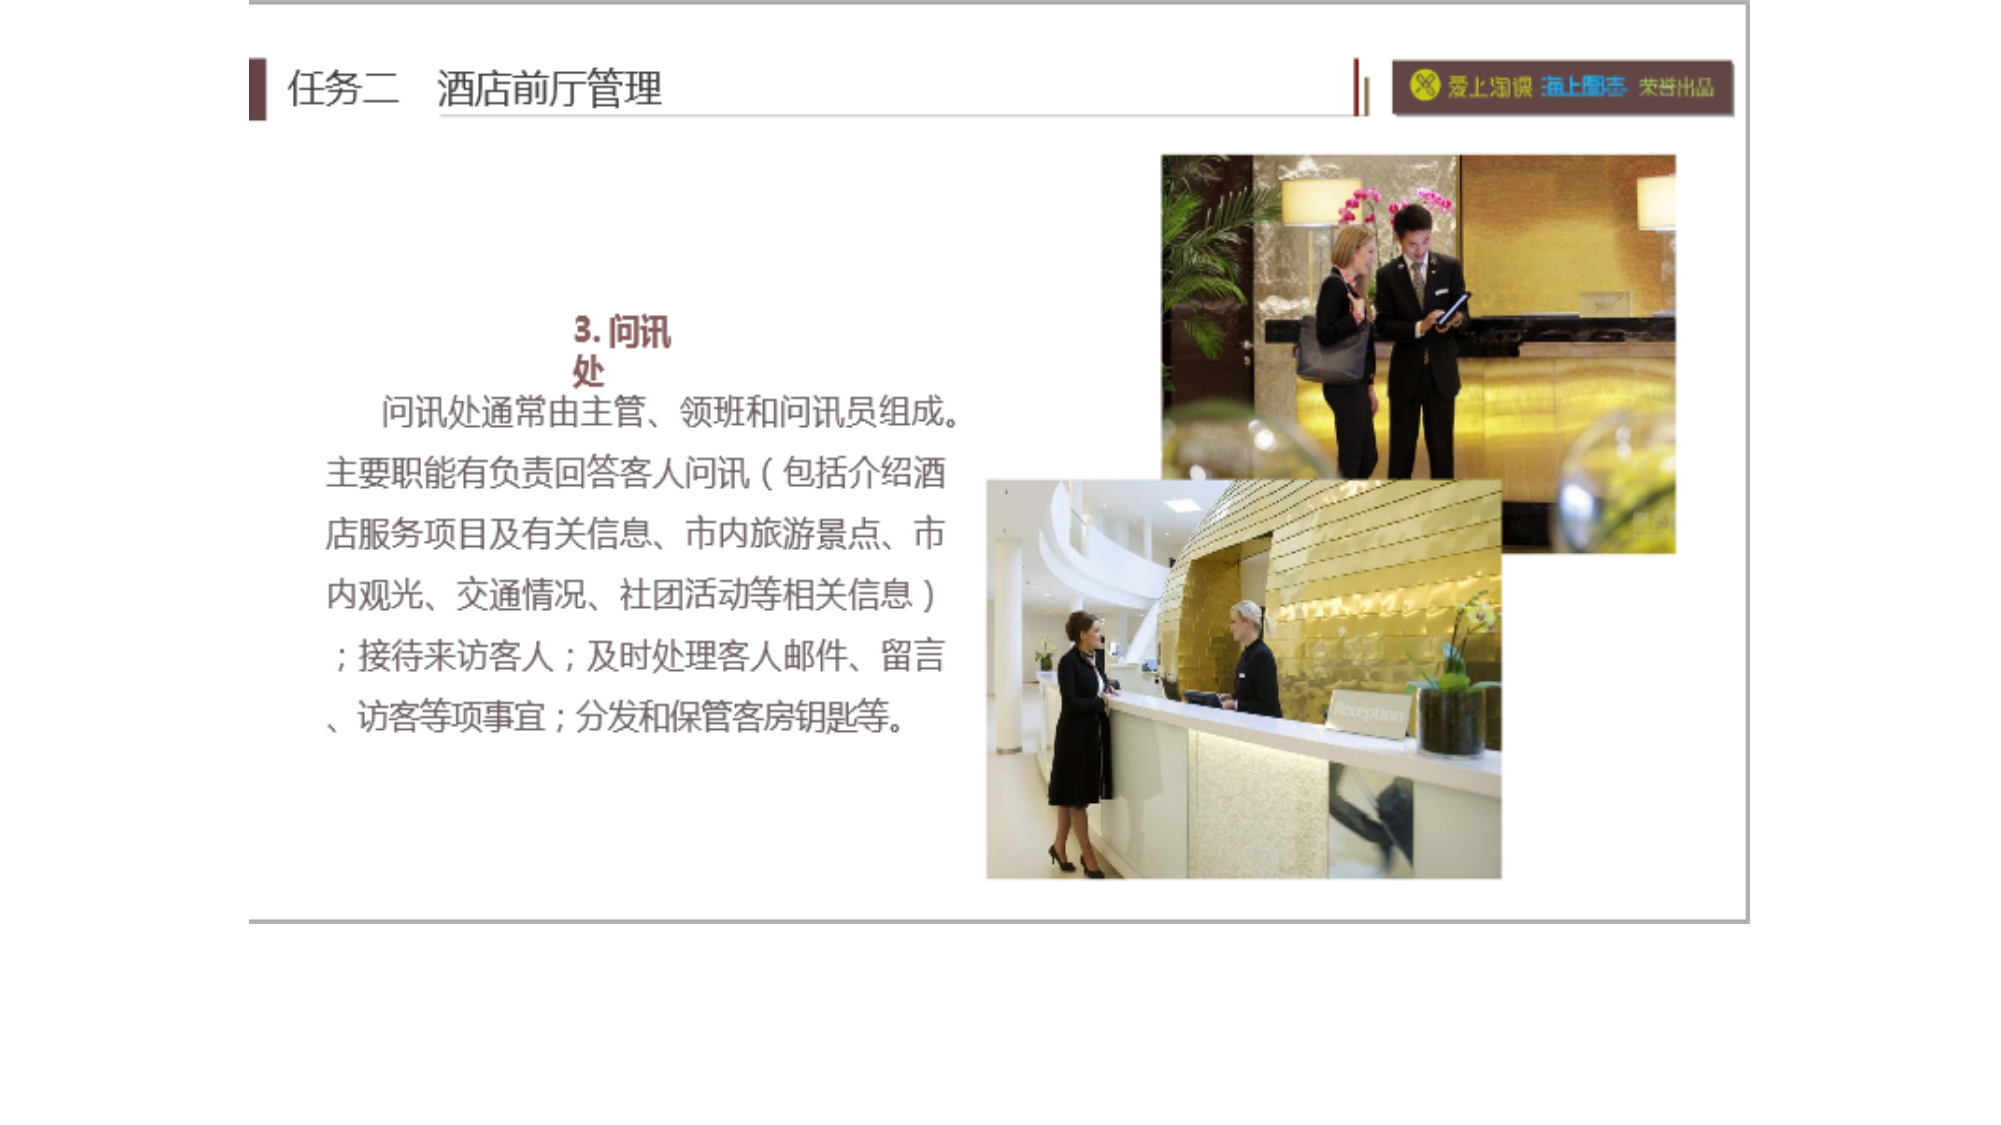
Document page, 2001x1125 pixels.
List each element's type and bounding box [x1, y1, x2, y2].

picture [249, 0, 1750, 924]
